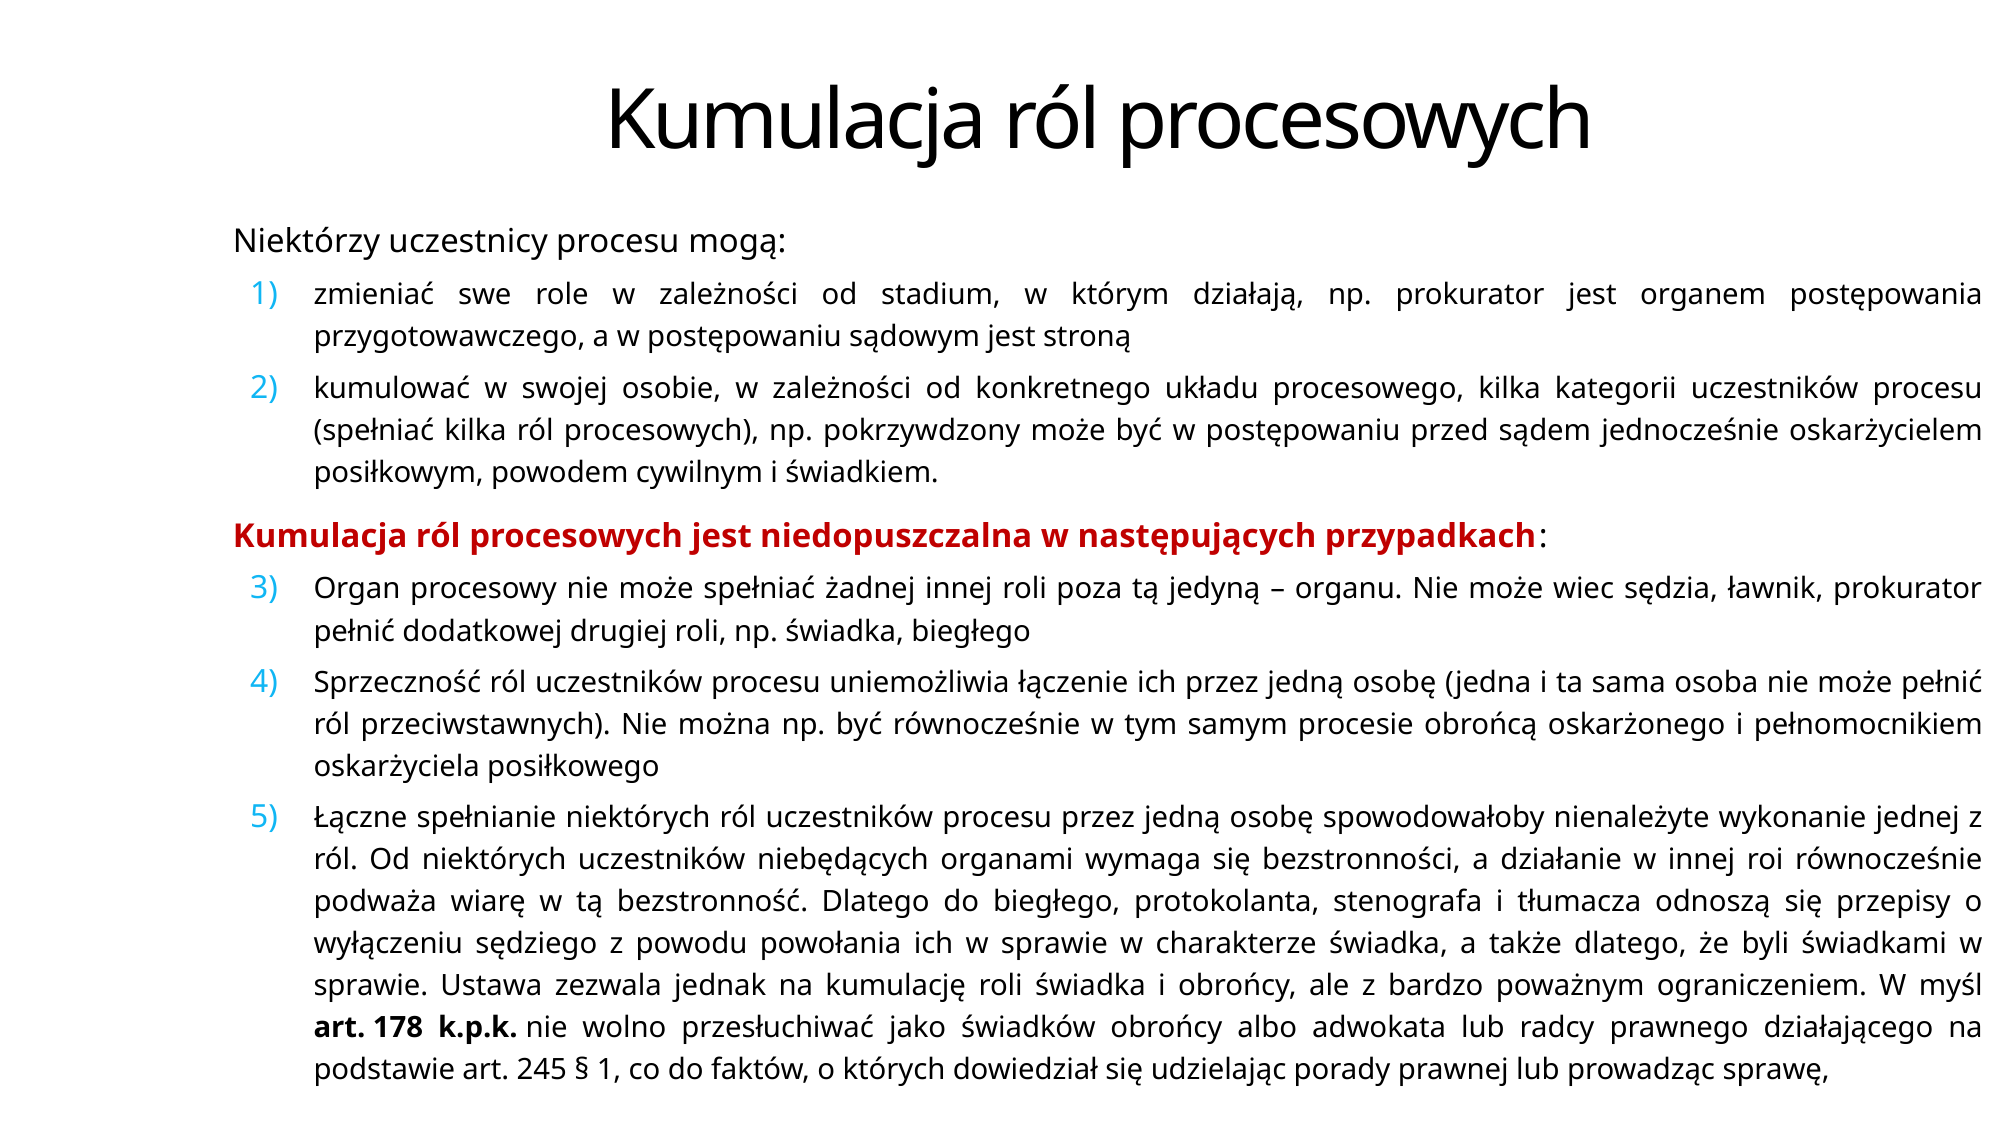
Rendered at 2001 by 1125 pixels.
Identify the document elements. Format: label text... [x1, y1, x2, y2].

title Kumulacja ról procesowych [217, 0, 2000, 204]
list Niektórzy uczestnicy procesu mogą: zmieniać swe role w zależności od stadium, w którym działają, np. prokurator jest organem postępowania przygotowawczego, a w postępowaniu sądowym jest stroną kumulować w swojej osobie, w zależności od konkretnego układu procesowego, kilka kategorii uczestników procesu (spełniać kilka ról procesowych), np. pokrzywdzony może być w postępowaniu przed sądem jednocześnie oskarżycielem posiłkowym, powodem cywilnym i świadkiem. Kumulacja ról procesowych jest niedopuszczalna w następujących przypadkach: Organ procesowy nie może spełniać żadnej innej roli poza tą jedyną – organu. Nie może wiec sędzia, ławnik, prokurator pełnić dodatkowej drugiej roli, np. świadka, biegłego Sprzeczność ról uczestników procesu uniemożliwia łączenie ich przez jedną osobę (jedna i ta sama osoba nie może pełnić ról przeciwstawnych). Nie można np. być równocześnie w tym samym procesie obrońcą oskarżonego i pełnomocnikiem oskarżyciela posiłkowego Łączne spełnianie niektórych ról uczestników procesu przez jedną osobę spowodowałoby nienależyte wykonanie jednej z ról. Od niektórych uczestników niebędących organami wymaga się bezstronności, a działanie w innej roi równocześnie podważa wiarę w tą bezstronność. Dlatego do biegłego, protokolanta, stenografa i tłumacza odnoszą się przepisy o wyłączeniu sędziego z powodu powołania ich w sprawie w charakterze świadka, a także dlatego, że byli świadkami w sprawie. Ustawa zezwala jednak na kumulację roli świadka i obrońcy, ale z bardzo poważnym ograniczeniem. W myśl art. 178 k.p.k. nie wolno przesłuchiwać jako świadków obrońcy albo adwokata lub radcy prawnego działającego na podstawie art. 245 § 1, co do faktów, o których dowiedział się udzielając porady prawnej lub prowadząc sprawę, [217, 204, 2000, 1102]
